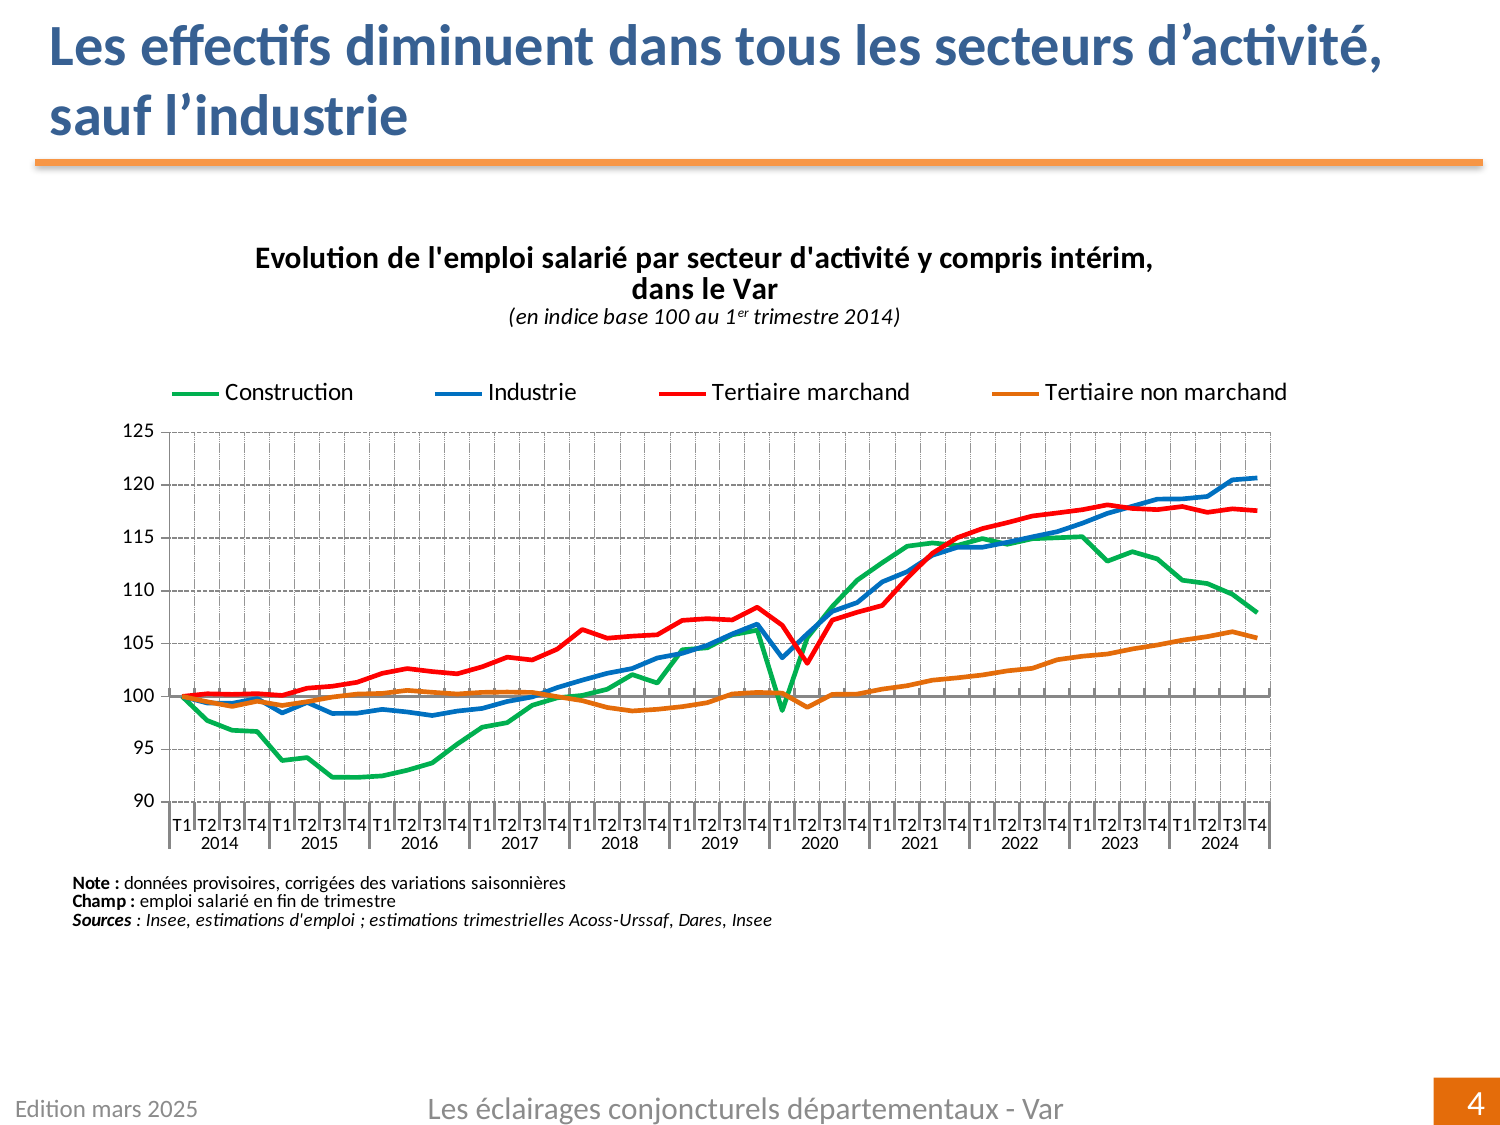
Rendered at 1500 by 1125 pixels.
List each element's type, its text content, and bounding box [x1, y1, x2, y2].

text_box Les effectifs diminuent dans tous les secteurs d’activité, sauf l’industrie [34, 0, 1484, 155]
slide_number 4 [1433, 1077, 1500, 1125]
chart [61, 227, 1376, 981]
footer Les éclairages conjoncturels départementaux - Var [379, 1077, 1114, 1125]
slide_number Edition mars 2025 [0, 1077, 350, 1125]
